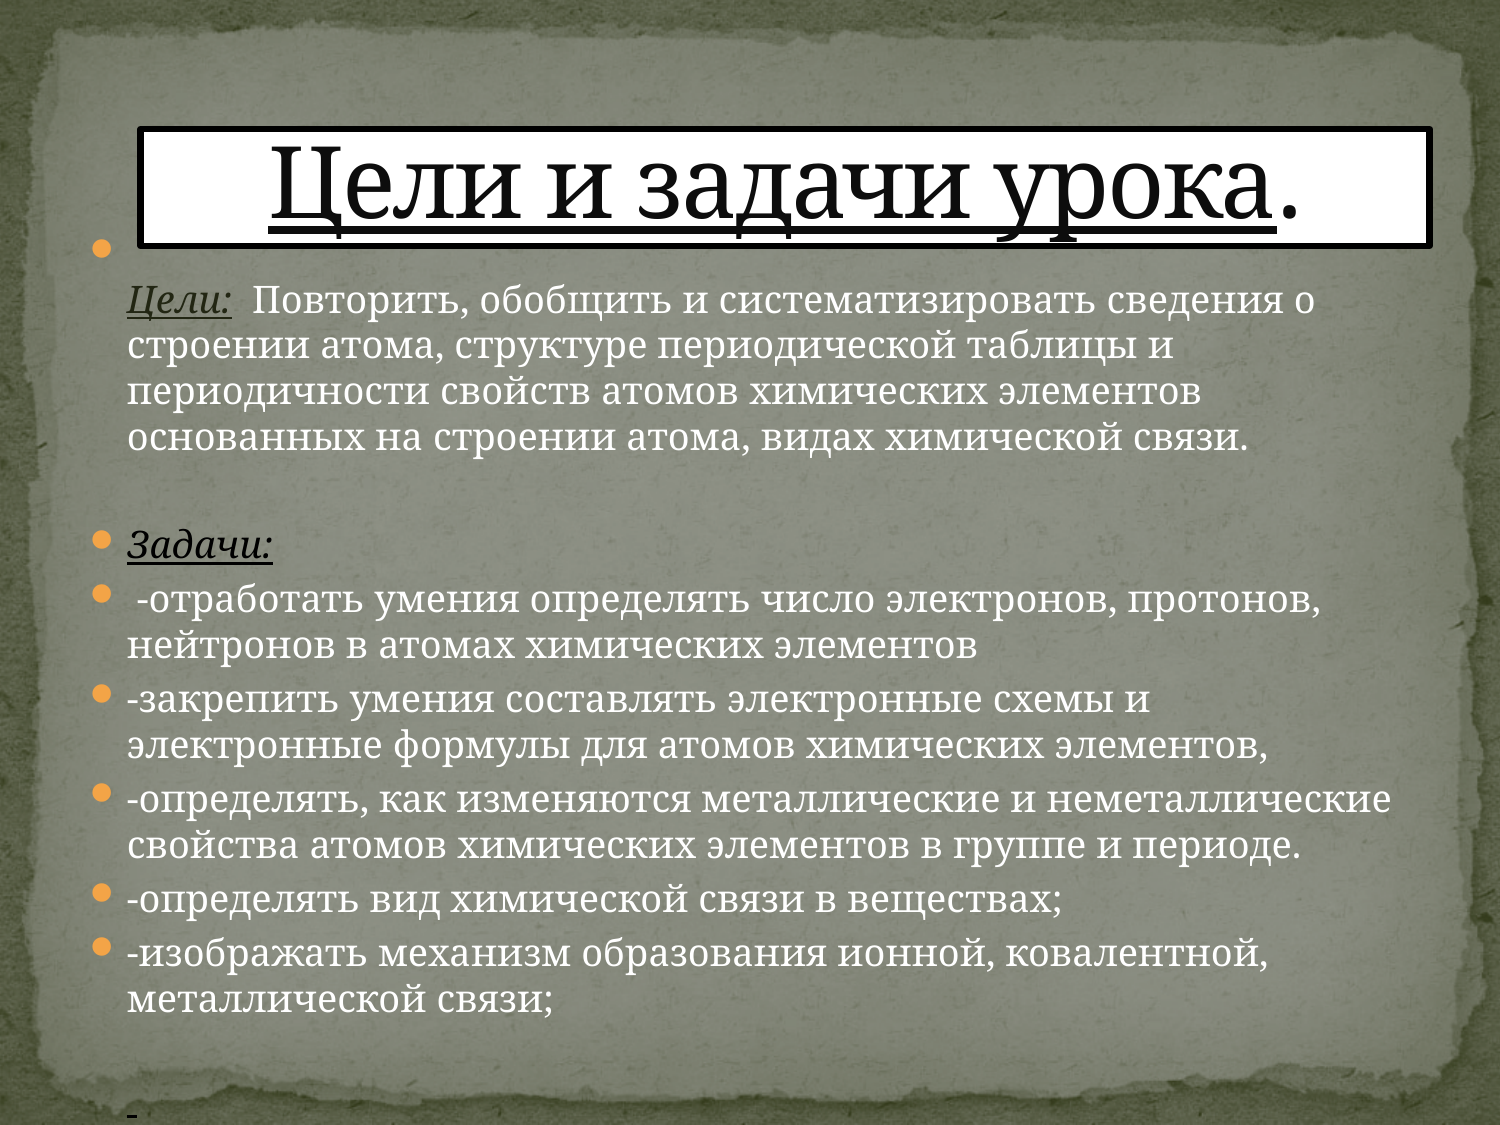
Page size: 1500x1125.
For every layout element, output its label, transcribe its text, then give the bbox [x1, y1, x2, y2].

list Цели: Повторить, обобщить и систематизировать сведения о строении атома, структуре периодической таблицы и периодичности свойств атомов химических элементов основанных на строении атома, видах химической связи. Задачи: -отработать умения определять число электронов, протонов, нейтронов в атомах химических элементов -закрепить умения составлять электронные схемы и электронные формулы для атомов химических элементов, -определять, как изменяются металлические и неметаллические свойства атомов химических элементов в группе и периоде. -определять вид химической связи в веществах; -изображать механизм образования ионной, ковалентной, металлической связи; [75, 222, 1425, 1125]
title Цели и задачи урока. [137, 126, 1433, 249]
